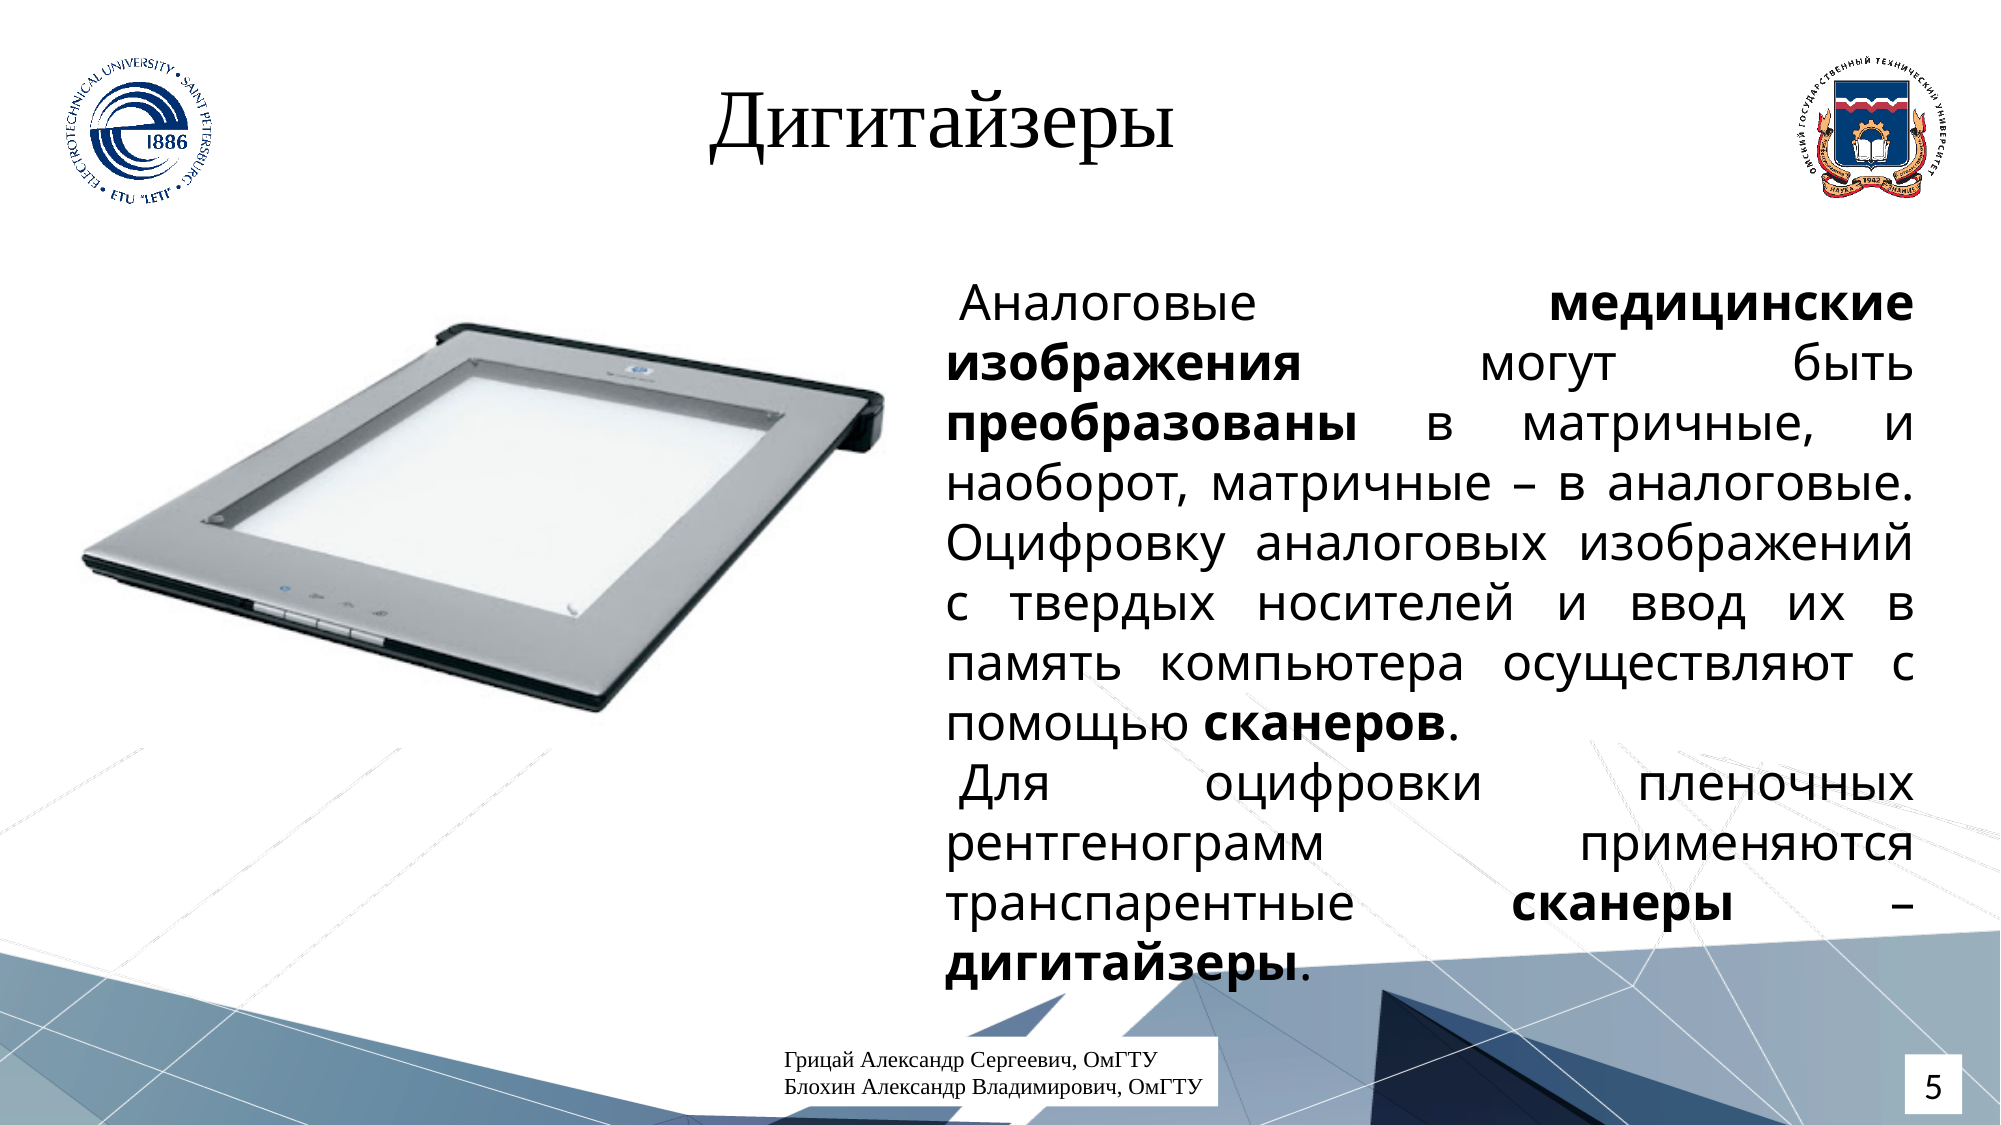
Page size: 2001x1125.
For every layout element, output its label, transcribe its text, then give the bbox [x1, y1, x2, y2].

text_box 5 [1904, 1054, 1963, 1115]
text_box Дигитайзеры [419, 56, 1466, 172]
picture [0, 0, 2000, 1125]
text_box Грицай Александр Сергеевич, ОмГТУ Блохин Александр Владимирович, ОмГТУ [769, 1036, 1219, 1107]
text_box Аналоговые медицинские изображения могут быть преобразованы в матричные, и наоборот, матричные – в аналоговые. Оцифровку аналоговых изображений с твердых носителей и ввод их в память компьютера осуществляют с помощью сканеров. Для оцифровки пленочных рентгенограмм применяются транспарентные сканеры – дигитайзеры. [930, 263, 1931, 999]
